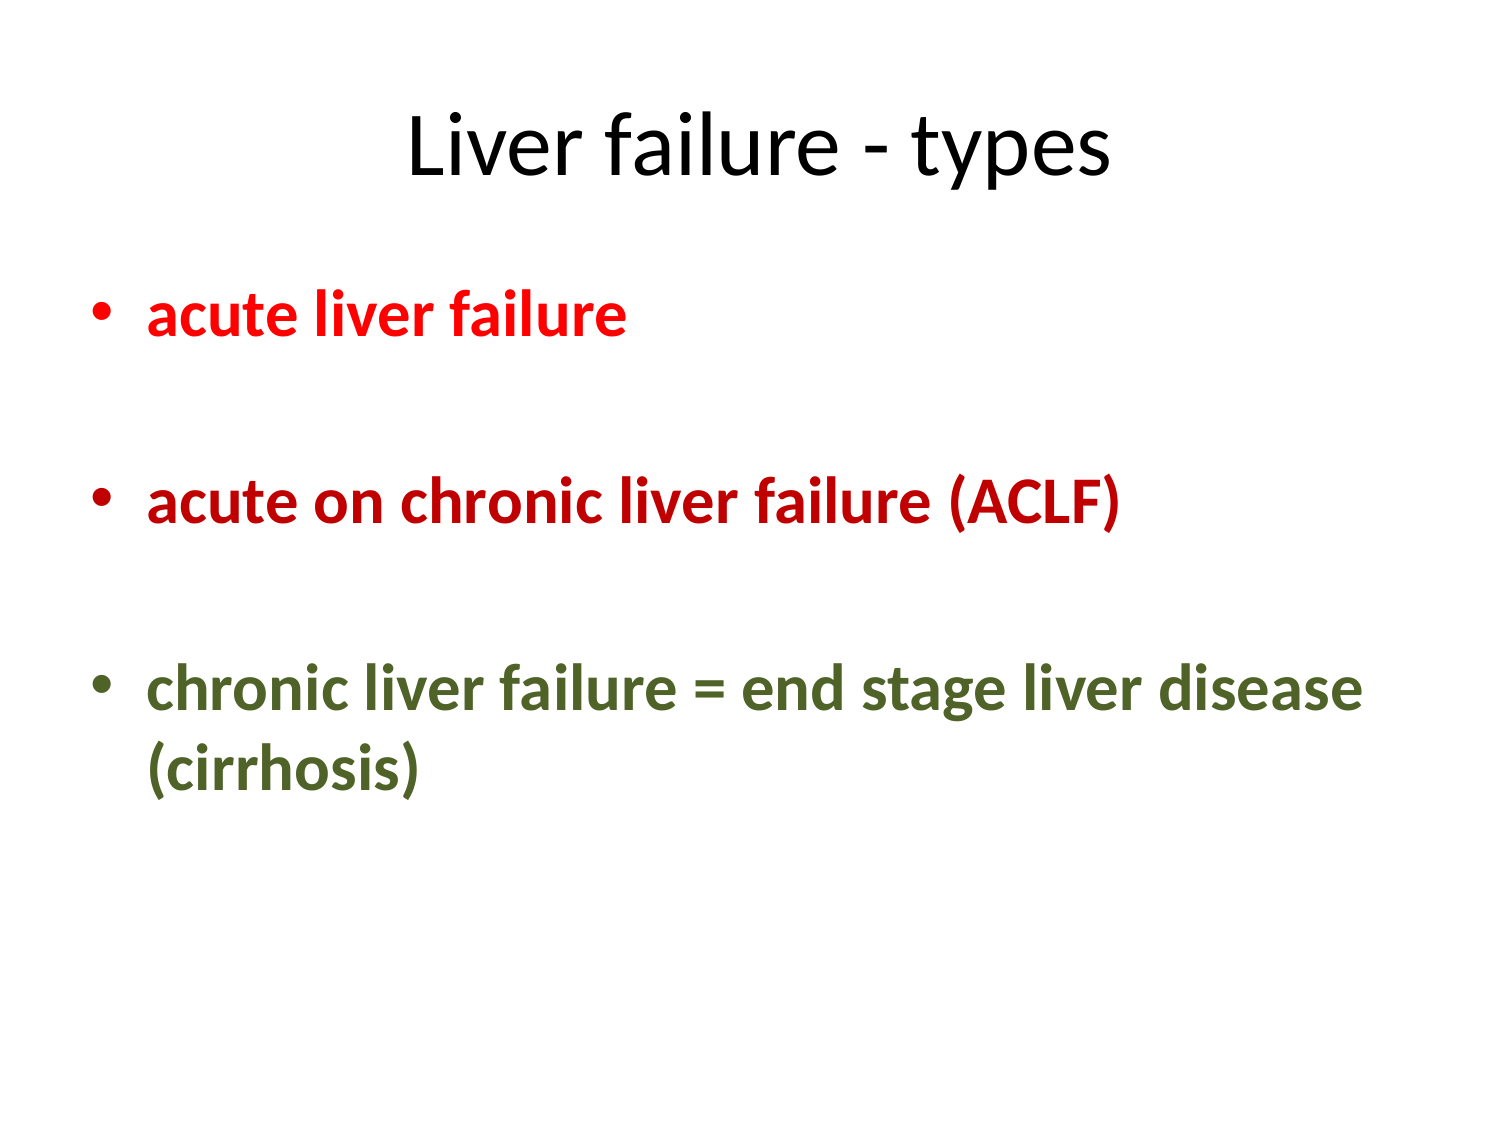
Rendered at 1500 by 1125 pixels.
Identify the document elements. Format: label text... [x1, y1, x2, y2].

title Liver failure - types [75, 45, 1425, 233]
list acute liver failure acute on chronic liver failure (ACLF) chronic liver failure = end stage liver disease (cirrhosis) [75, 262, 1425, 1005]
